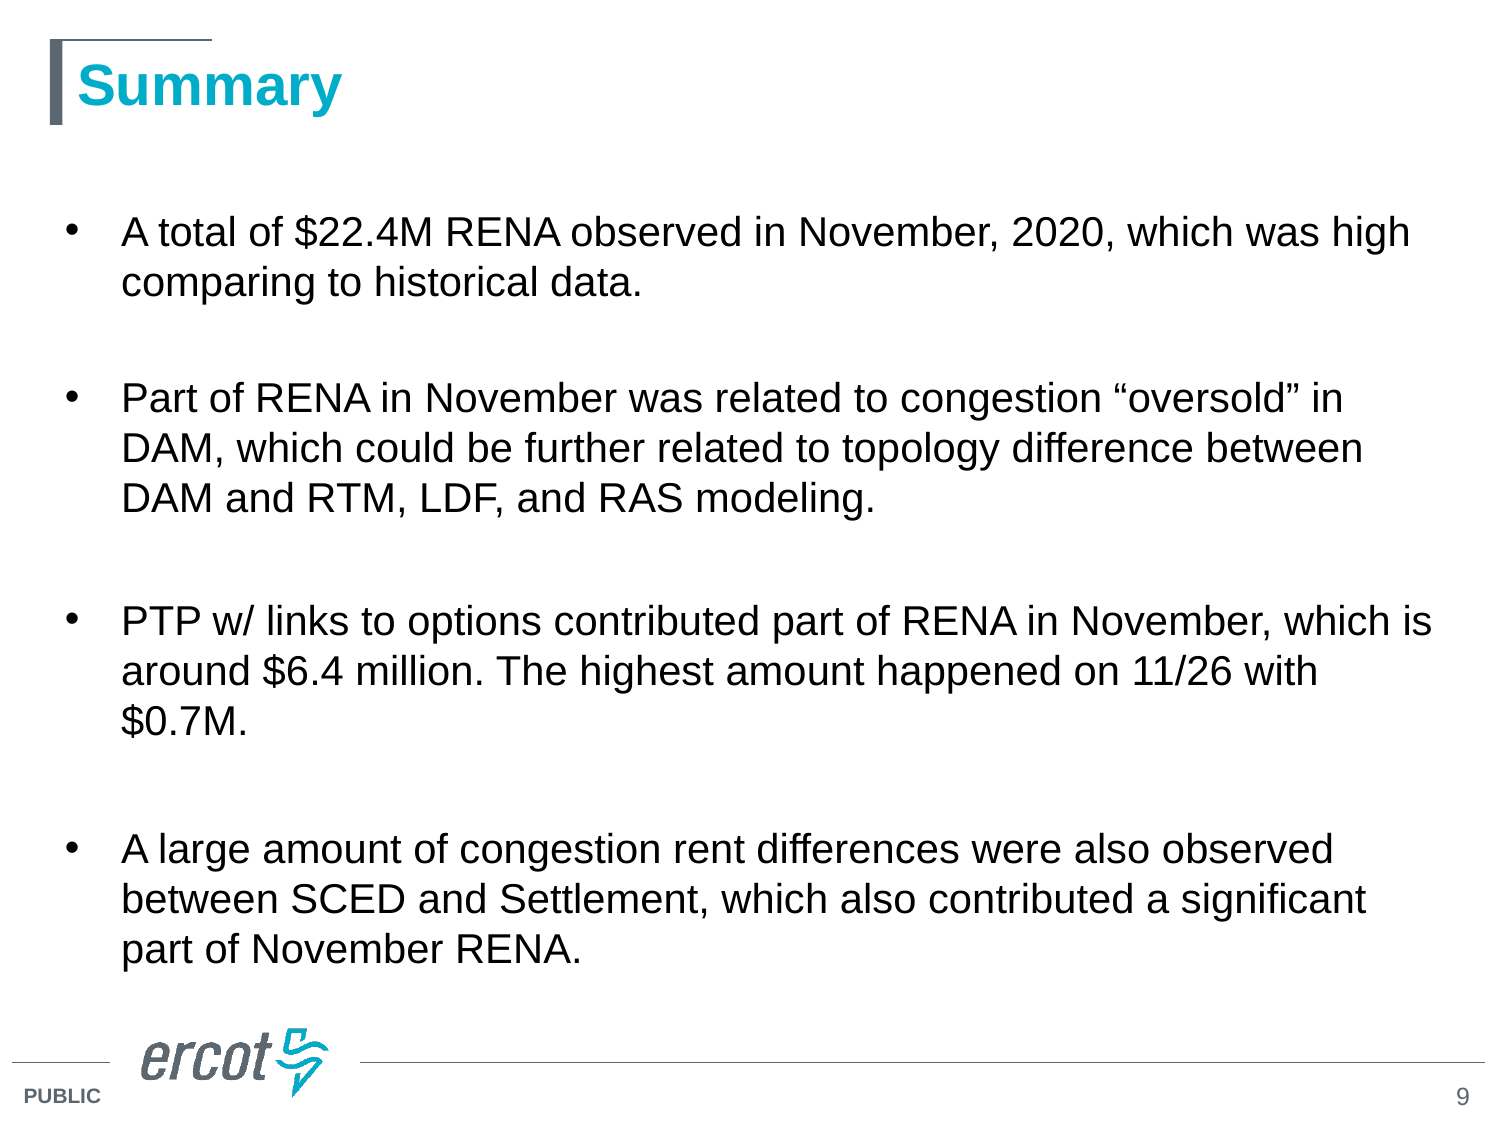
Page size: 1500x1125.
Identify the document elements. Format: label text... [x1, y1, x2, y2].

title Summary [62, 39, 1450, 133]
list A total of $22.4M RENA observed in November, 2020, which was high comparing to historical data. Part of RENA in November was related to congestion “oversold” in DAM, which could be further related to topology difference between DAM and RTM, LDF, and RAS modeling. PTP w/ links to options contributed part of RENA in November, which is around $6.4 million. The highest amount happened on 11/26 with $0.7M. A large amount of congestion rent differences were also observed between SCED and Settlement, which also contributed a significant part of November RENA. [50, 133, 1463, 988]
picture [137, 1024, 332, 1100]
